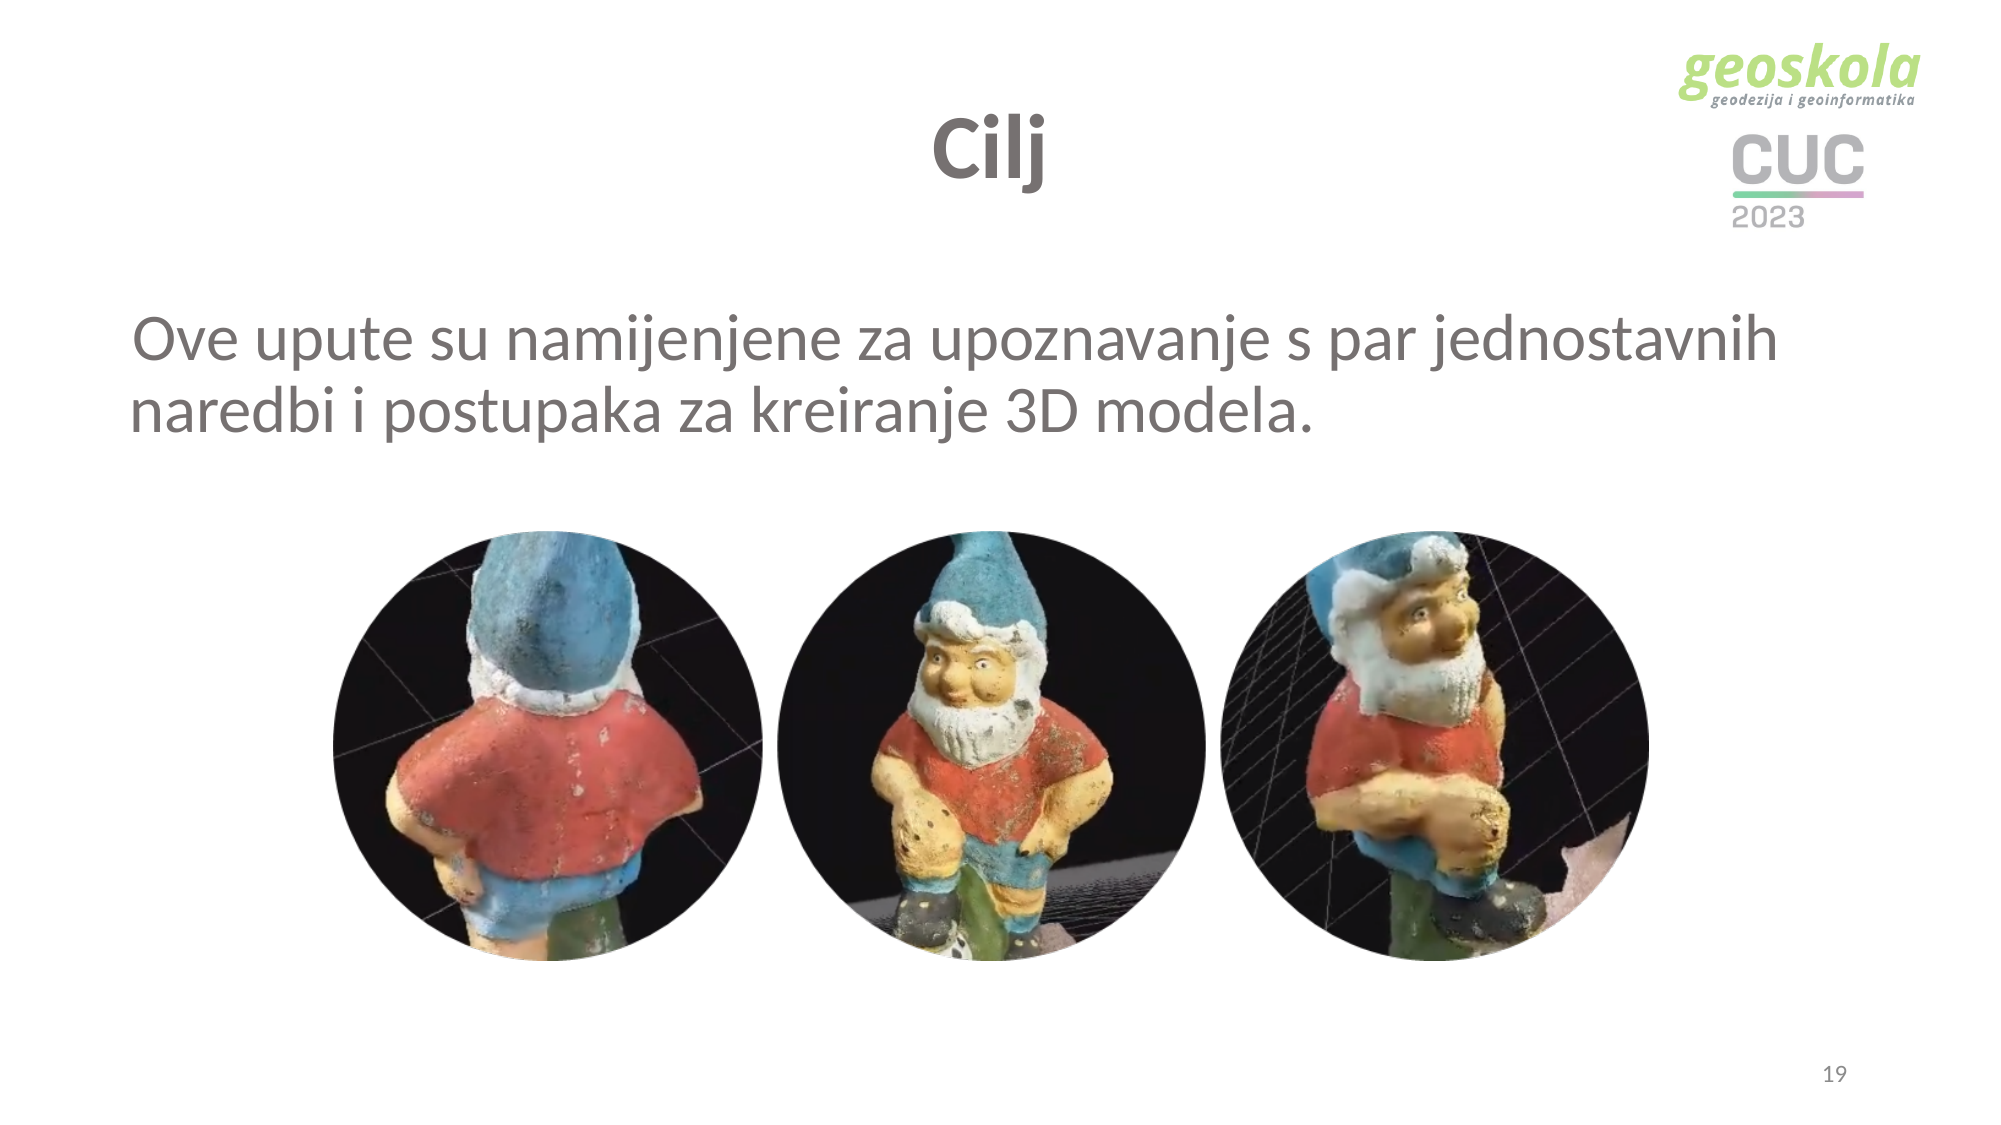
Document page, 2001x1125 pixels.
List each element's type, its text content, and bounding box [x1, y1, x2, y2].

title Cilj [467, 73, 1515, 225]
list Ove upute su namijenjene za upoznavanje s par jednostavnih naredbi i postupaka za kreiranje 3D modela. [99, 295, 1883, 462]
slide_number 19 [1412, 1042, 1863, 1103]
picture [333, 531, 1649, 961]
picture [1659, 20, 1941, 265]
